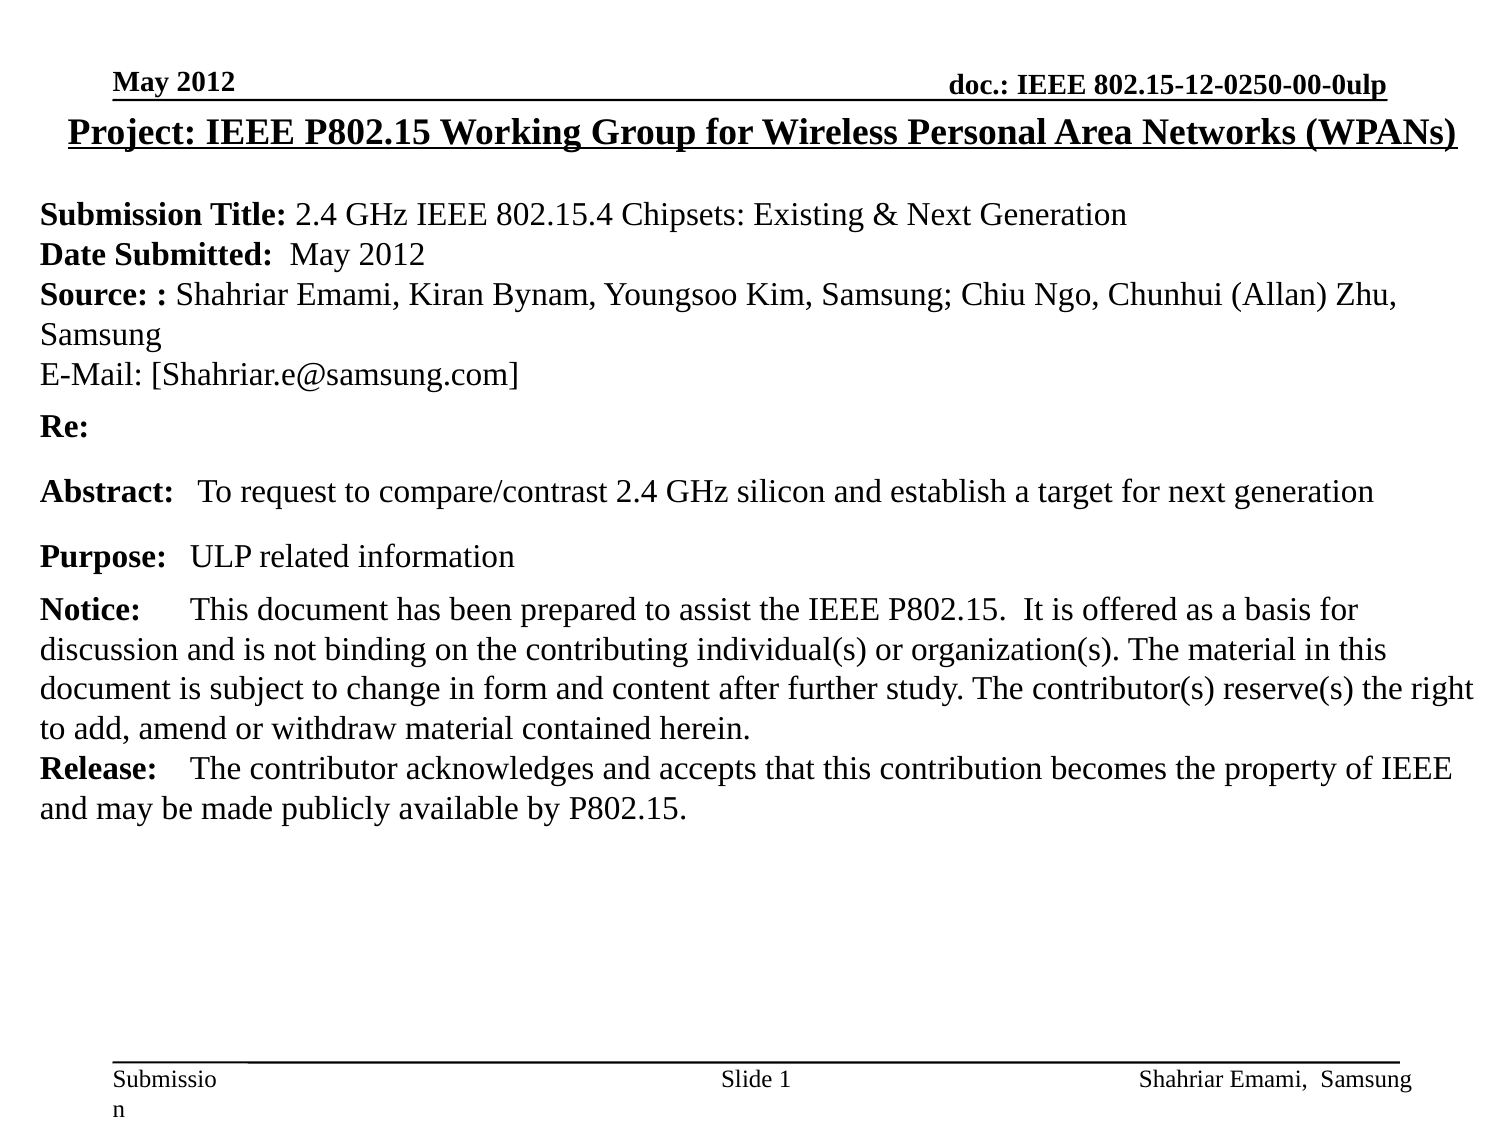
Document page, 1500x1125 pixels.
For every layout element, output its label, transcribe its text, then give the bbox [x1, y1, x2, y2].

slide_number Slide 1 [712, 1061, 800, 1093]
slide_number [112, 61, 376, 98]
text_box Project: IEEE P802.15 Working Group for Wireless Personal Area Networks (WPANs) Submission Title: 2.4 GHz IEEE 802.15.4 Chipsets: Existing & Next Generation Date Submitted: May 2012 Source: : Shahriar Emami, Kiran Bynam, Youngsoo Kim, Samsung; Chiu Ngo, Chunhui (Allan) Zhu, Samsung E-Mail: [Shahriar.e@samsung.com] Re: Abstract: To request to compare/contrast 2.4 GHz silicon and establish a target for next generation Purpose: ULP related information Notice: This document has been prepared to assist the IEEE P802.15. It is offered as a basis for discussion and is not binding on the contributing individual(s) or organization(s). The material in this document is subject to change in form and content after further study. The contributor(s) reserve(s) the right to add, amend or withdraw material contained herein. Release: The contributor acknowledges and accepts that this contribution becomes the property of IEEE and may be made publicly available by P802.15. [24, 99, 1500, 834]
footer Shahriar Emami, Samsung [899, 1061, 1413, 1093]
